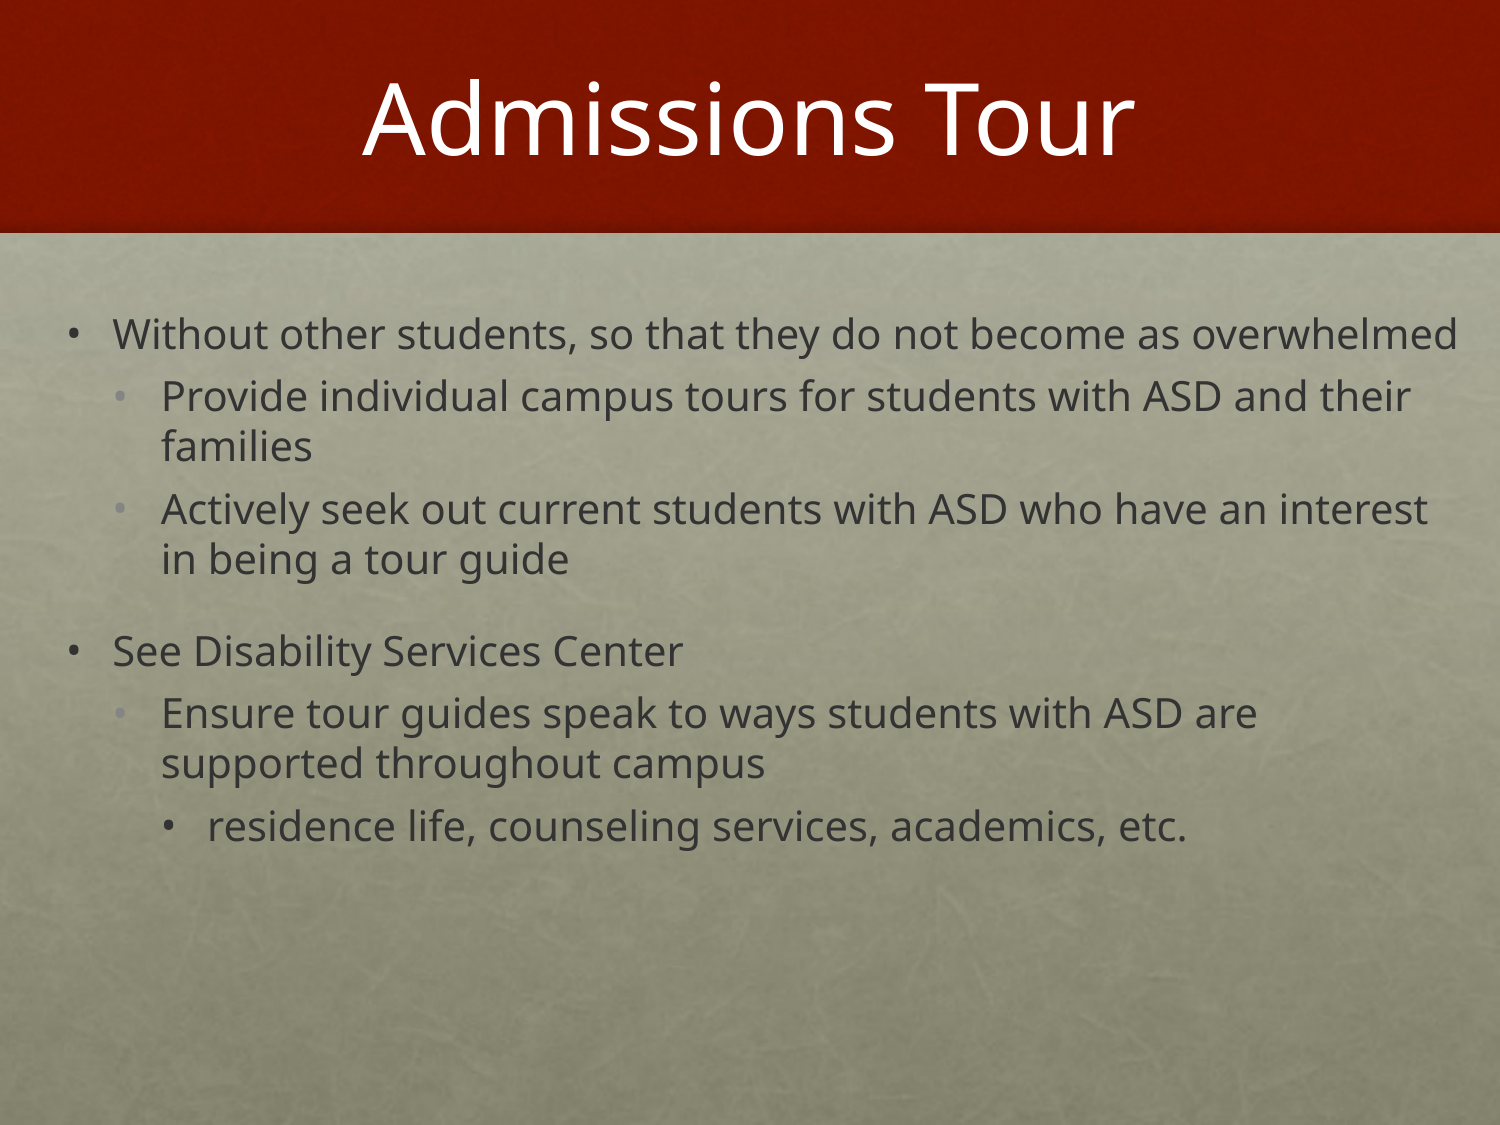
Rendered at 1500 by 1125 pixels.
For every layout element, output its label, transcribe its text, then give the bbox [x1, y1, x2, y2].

title Admissions Tour [127, 10, 1372, 221]
picture [0, 214, 1500, 1125]
list Without other students, so that they do not become as overwhelmed Provide individual campus tours for students with ASD and their families Actively seek out current students with ASD who have an interest in being a tour guide See Disability Services Center Ensure tour guides speak to ways students with ASD are supported throughout campus residence life, counseling services, academics, etc. [51, 299, 1478, 1005]
